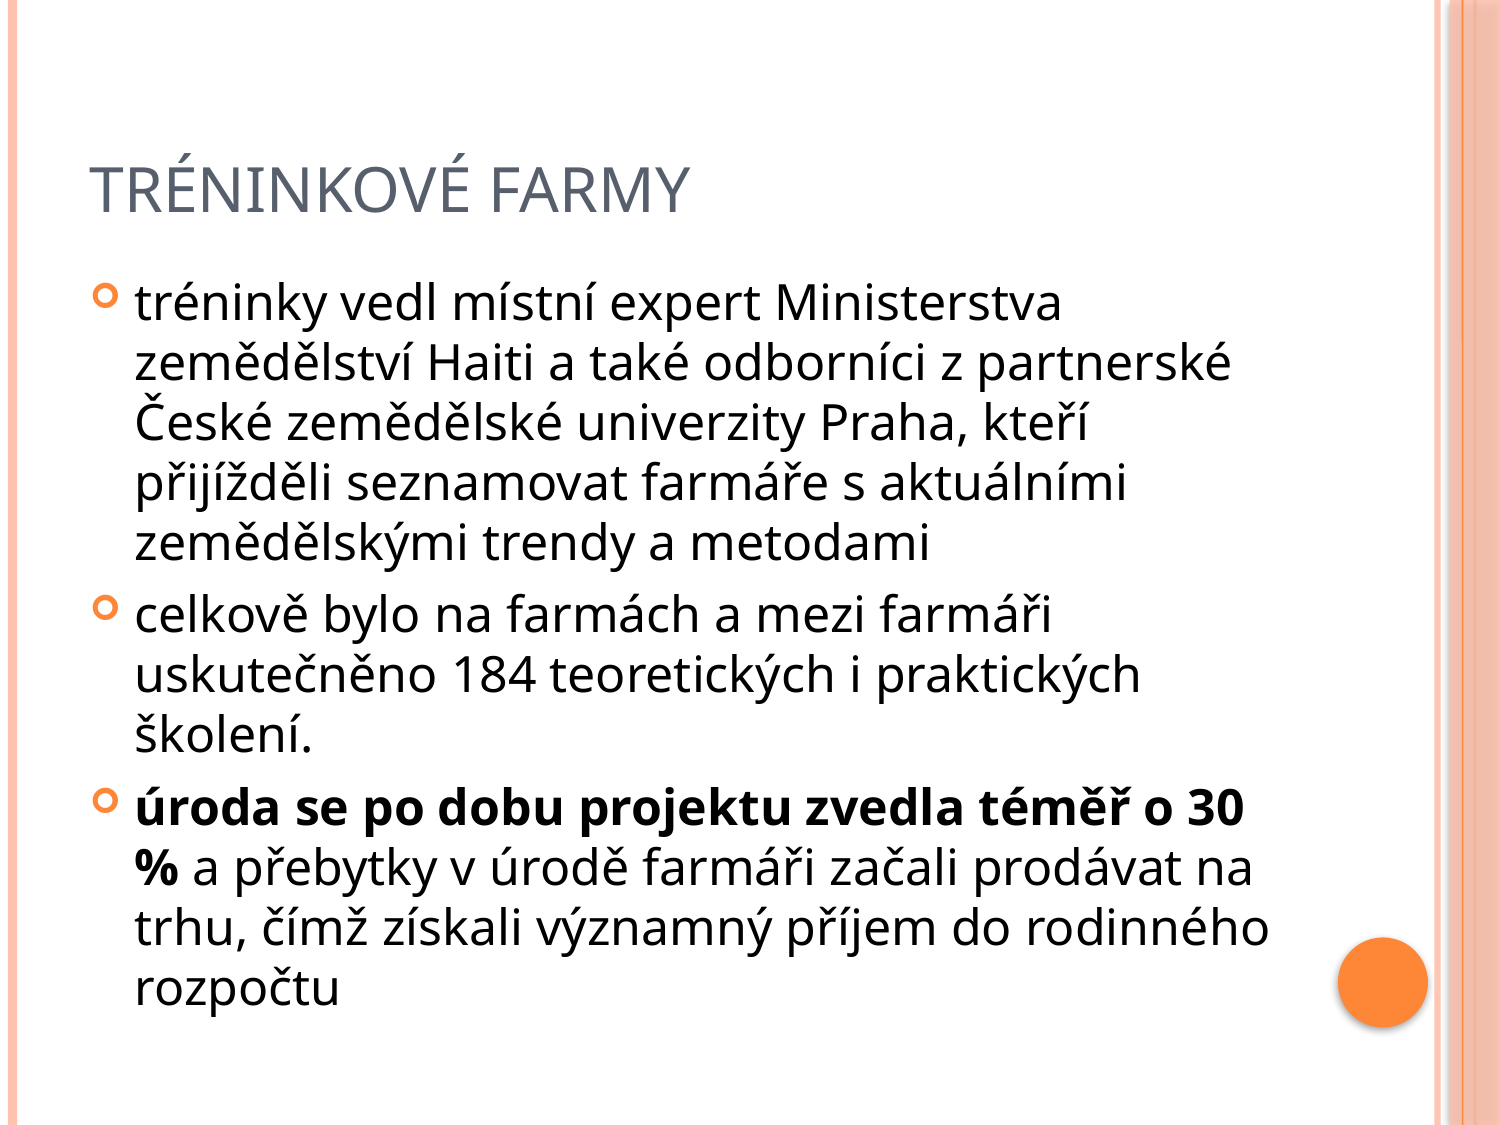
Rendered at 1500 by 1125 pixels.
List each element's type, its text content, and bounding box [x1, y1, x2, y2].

list tréninky vedl místní expert Ministerstva zemědělství Haiti a také odborníci z partnerské České zemědělské univerzity Praha, kteří přijížděli seznamovat farmáře s aktuálními zemědělskými trendy a metodami celkově bylo na farmách a mezi farmáři uskutečněno 184 teoretických i praktických školení. úroda se po dobu projektu zvedla téměř o 30 % a přebytky v úrodě farmáři začali prodávat na trhu, čímž získali významný příjem do rodinného rozpočtu [75, 262, 1300, 1062]
title tréninkové farmy [75, 45, 1300, 233]
